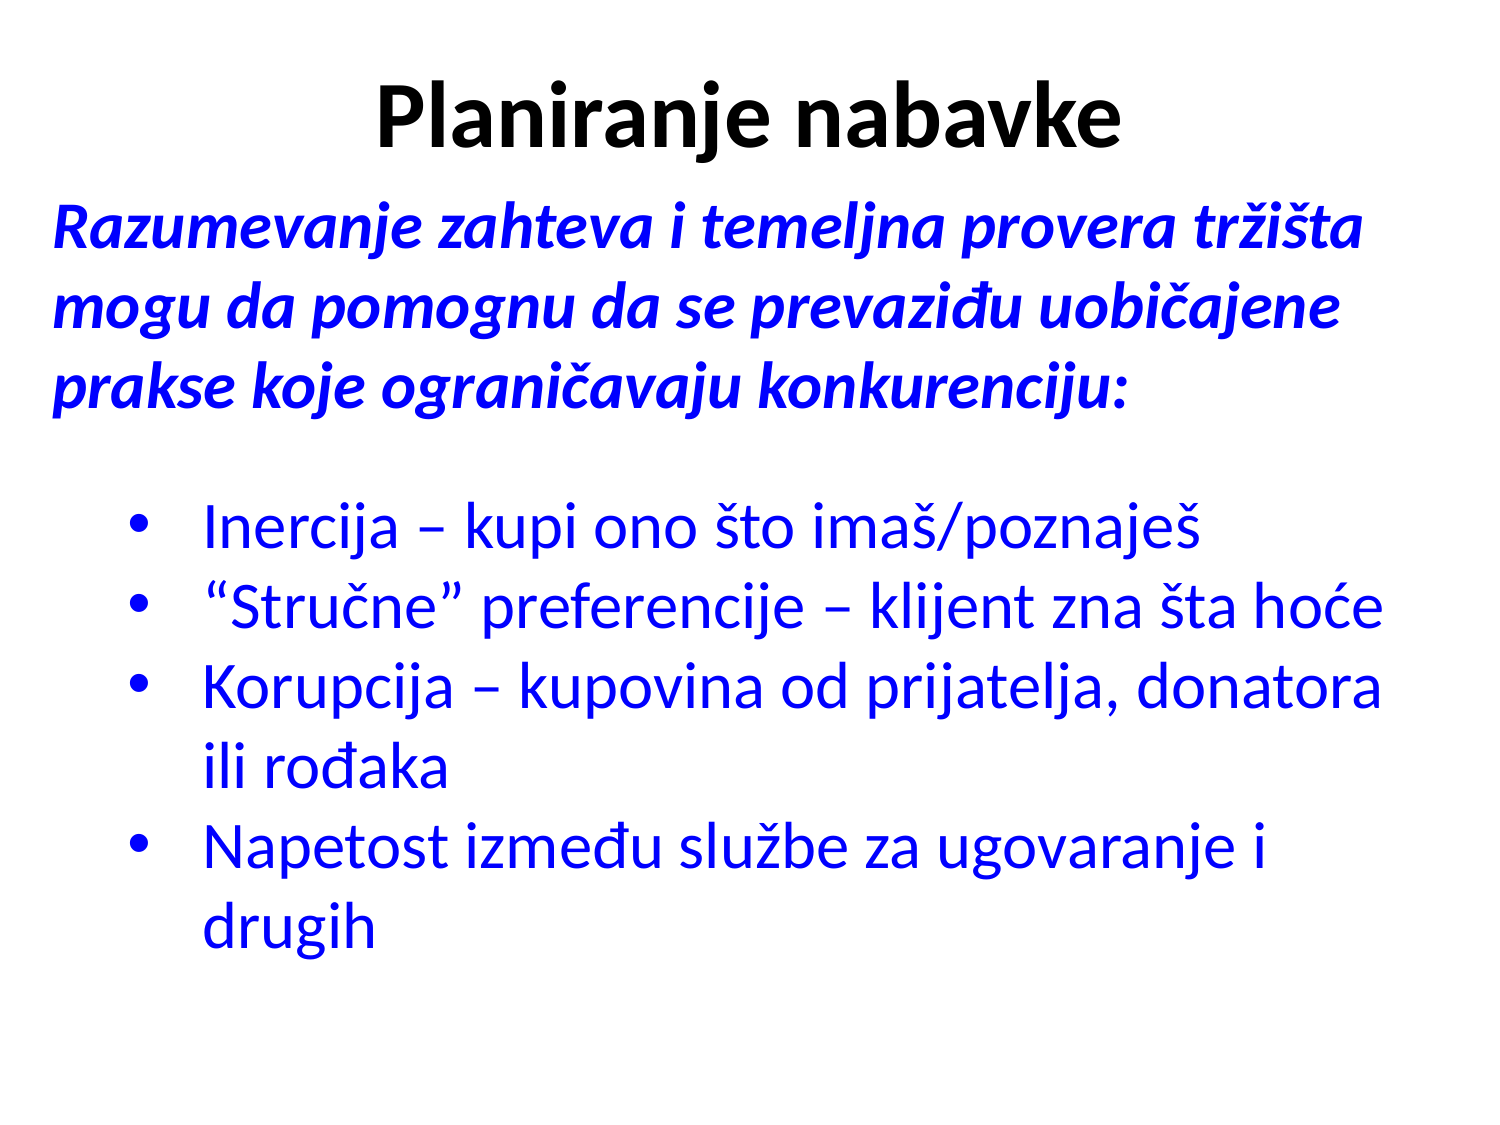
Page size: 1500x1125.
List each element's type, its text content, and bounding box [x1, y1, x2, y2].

text_box Razumevanje zahteva i temeljna provera tržišta mogu da pomognu da se prevaziđu uobičajene prakse koje ograničavaju konkurenciju: Inercija – kupi ono što imaš/poznaješ “Stručne” preferencije – klijent zna šta hoće Korupcija – kupovina od prijatelja, donatora ili rođaka Napetost između službe za ugovaranje i drugih [37, 174, 1450, 970]
title Planiranje nabavke [75, 45, 1425, 174]
